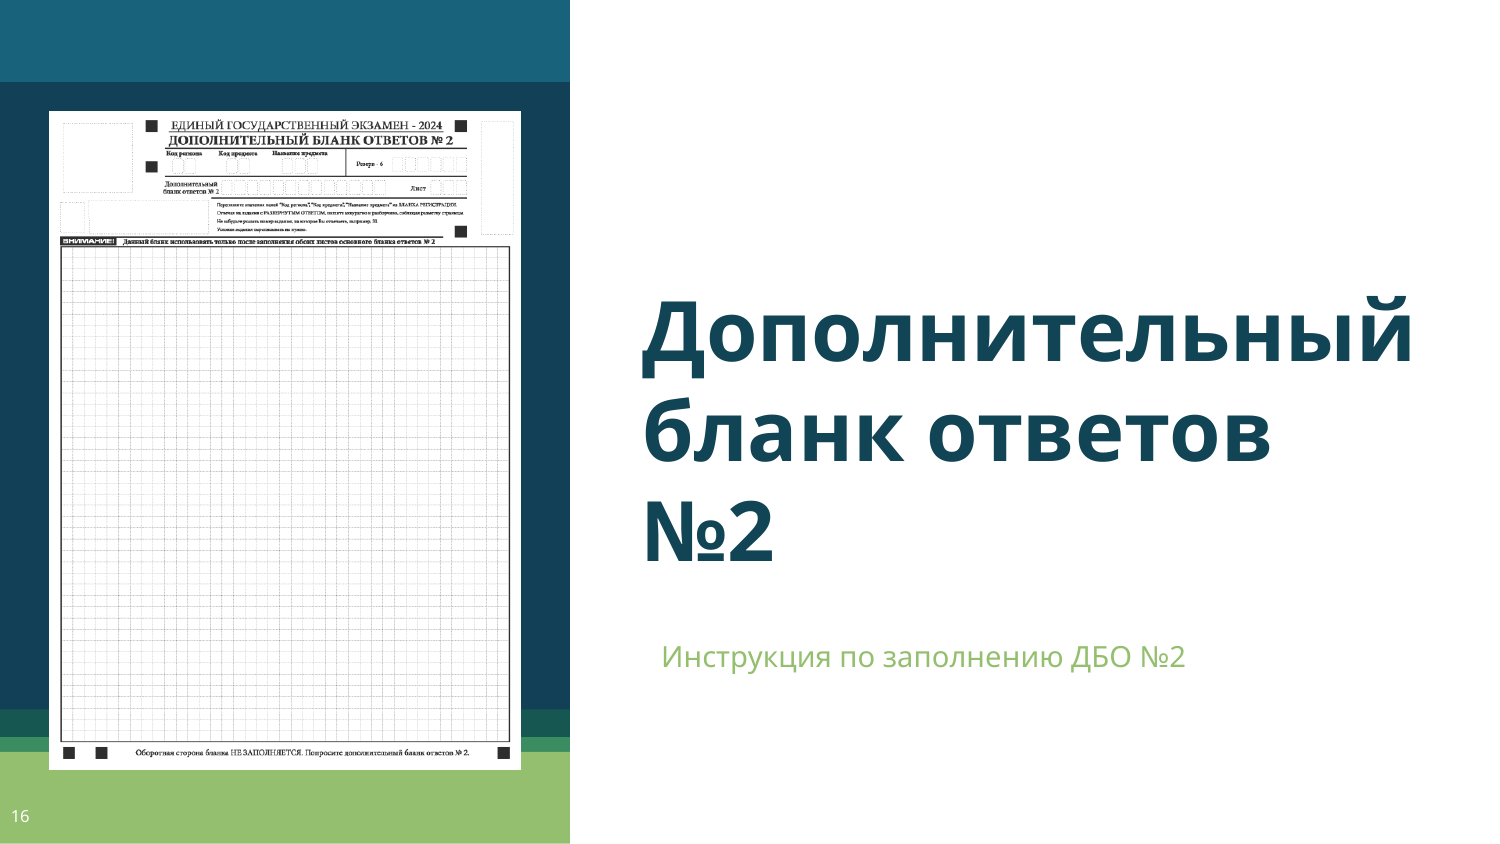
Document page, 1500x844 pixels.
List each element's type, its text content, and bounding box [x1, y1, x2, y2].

subtitle Инструкция по заполнению ДБО №2 [646, 623, 1472, 753]
title Дополнительный бланк ответов №2 [627, 402, 1433, 593]
slide_number 16 [0, 790, 49, 844]
picture [48, 111, 521, 770]
text_box 1 [0, 82, 570, 709]
